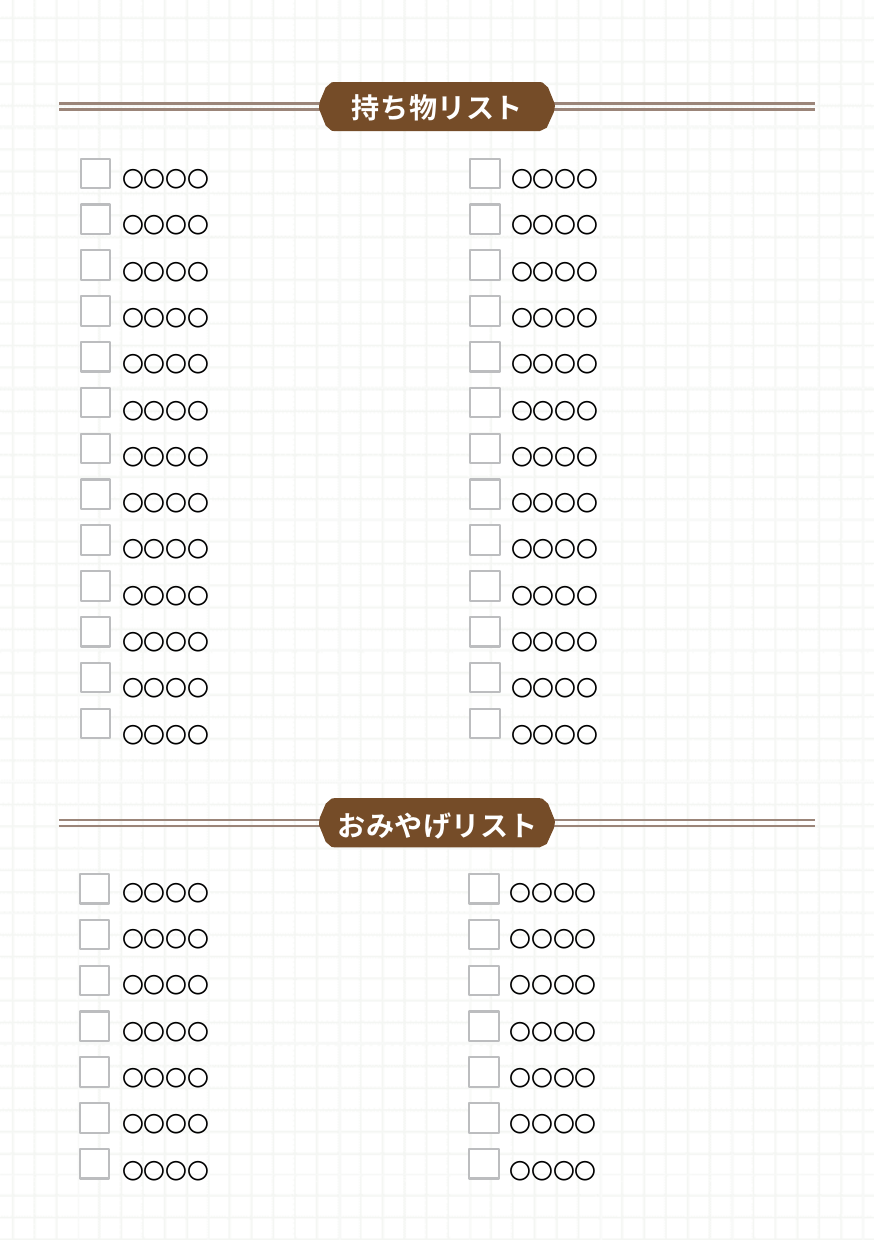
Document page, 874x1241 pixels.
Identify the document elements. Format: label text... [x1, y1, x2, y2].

text_box 〇〇〇〇 〇〇〇〇 〇〇〇〇 〇〇〇〇 〇〇〇〇 〇〇〇〇 〇〇〇〇 〇〇〇〇 〇〇〇〇 〇〇〇〇 〇〇〇〇 〇〇〇〇 〇〇〇〇 [491, 145, 700, 795]
text_box おみやげリスト [335, 805, 542, 842]
text_box 持ち物リスト [349, 87, 527, 125]
text_box 〇〇〇〇 〇〇〇〇 〇〇〇〇 〇〇〇〇 〇〇〇〇 〇〇〇〇 〇〇〇〇 〇〇〇〇 〇〇〇〇 〇〇〇〇 〇〇〇〇 〇〇〇〇 〇〇〇〇 [102, 145, 311, 795]
text_box 〇〇〇〇 〇〇〇〇 〇〇〇〇 〇〇〇〇 〇〇〇〇 〇〇〇〇 〇〇〇〇 [102, 859, 311, 1231]
text_box 〇〇〇〇 〇〇〇〇 〇〇〇〇 〇〇〇〇 〇〇〇〇 〇〇〇〇 〇〇〇〇 [489, 859, 698, 1191]
picture [0, 0, 874, 1240]
